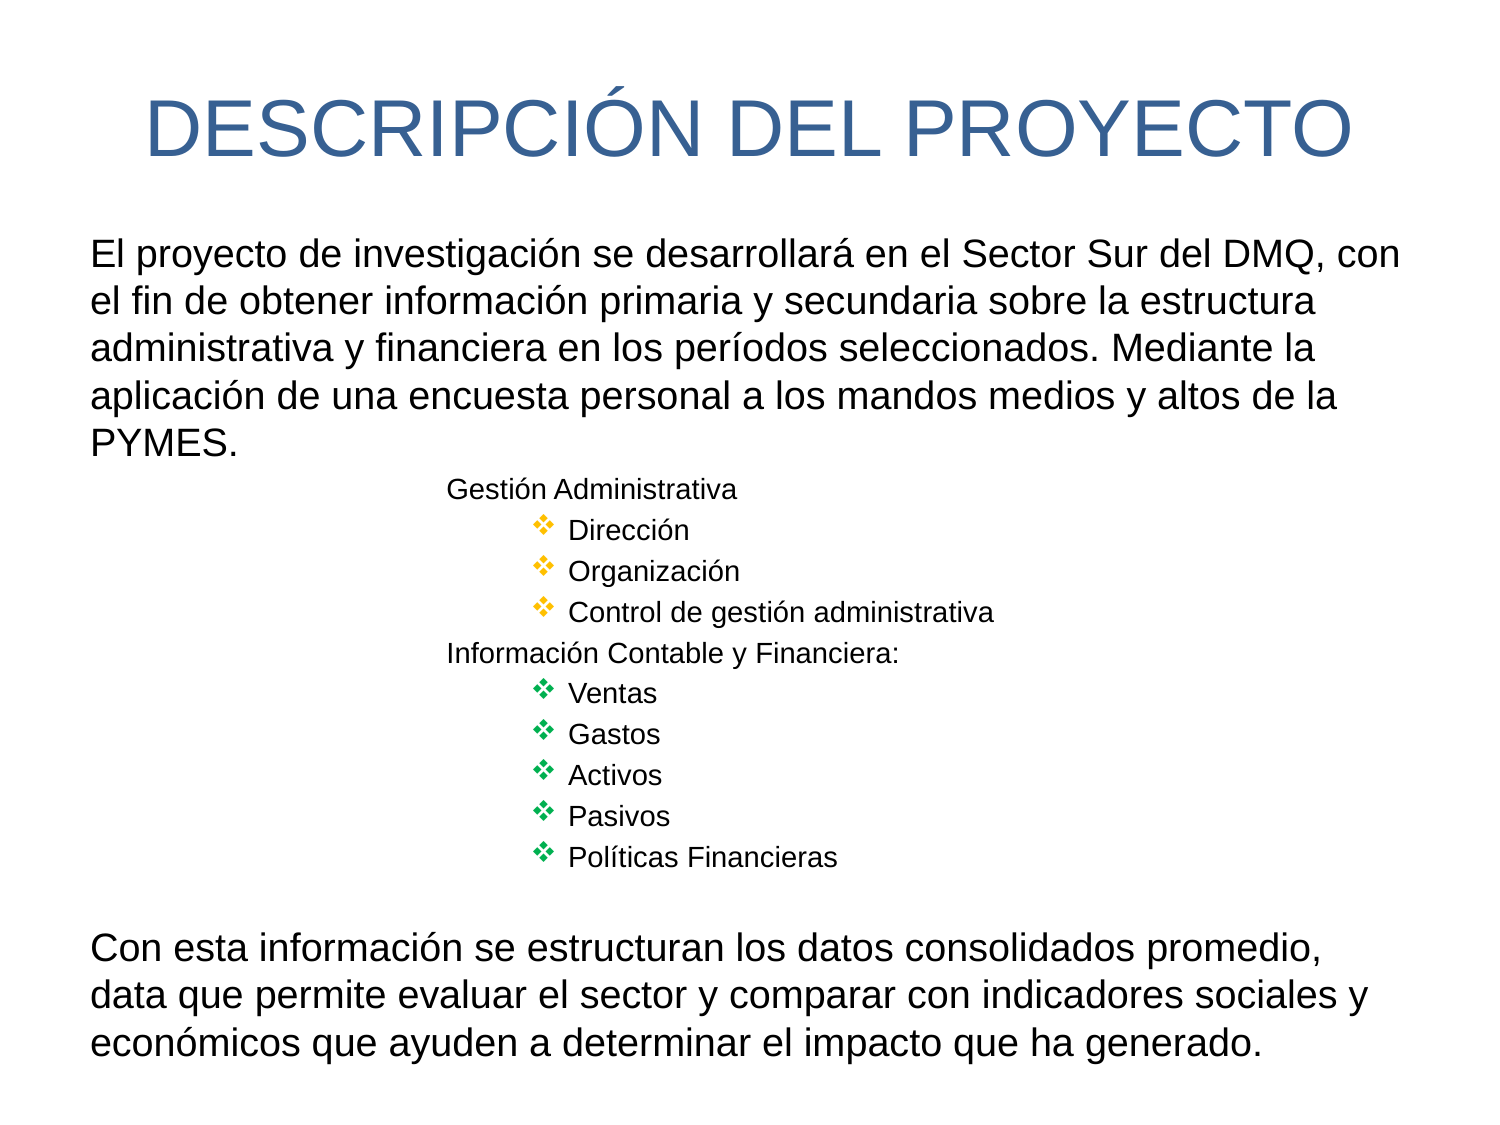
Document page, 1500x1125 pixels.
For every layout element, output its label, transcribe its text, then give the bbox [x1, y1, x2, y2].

list El proyecto de investigación se desarrollará en el Sector Sur del DMQ, con el fin de obtener información primaria y secundaria sobre la estructura administrativa y financiera en los períodos seleccionados. Mediante la aplicación de una encuesta personal a los mandos medios y altos de la PYMES. Gestión Administrativa Dirección Organización Control de gestión administrativa Información Contable y Financiera: Ventas Gastos Activos Pasivos Políticas Financieras Con esta información se estructuran los datos consolidados promedio, data que permite evaluar el sector y comparar con indicadores sociales y económicos que ayuden a determinar el impacto que ha generado. [75, 219, 1425, 1083]
title DESCRIPCIÓN DEL PROYECTO [75, 30, 1425, 219]
